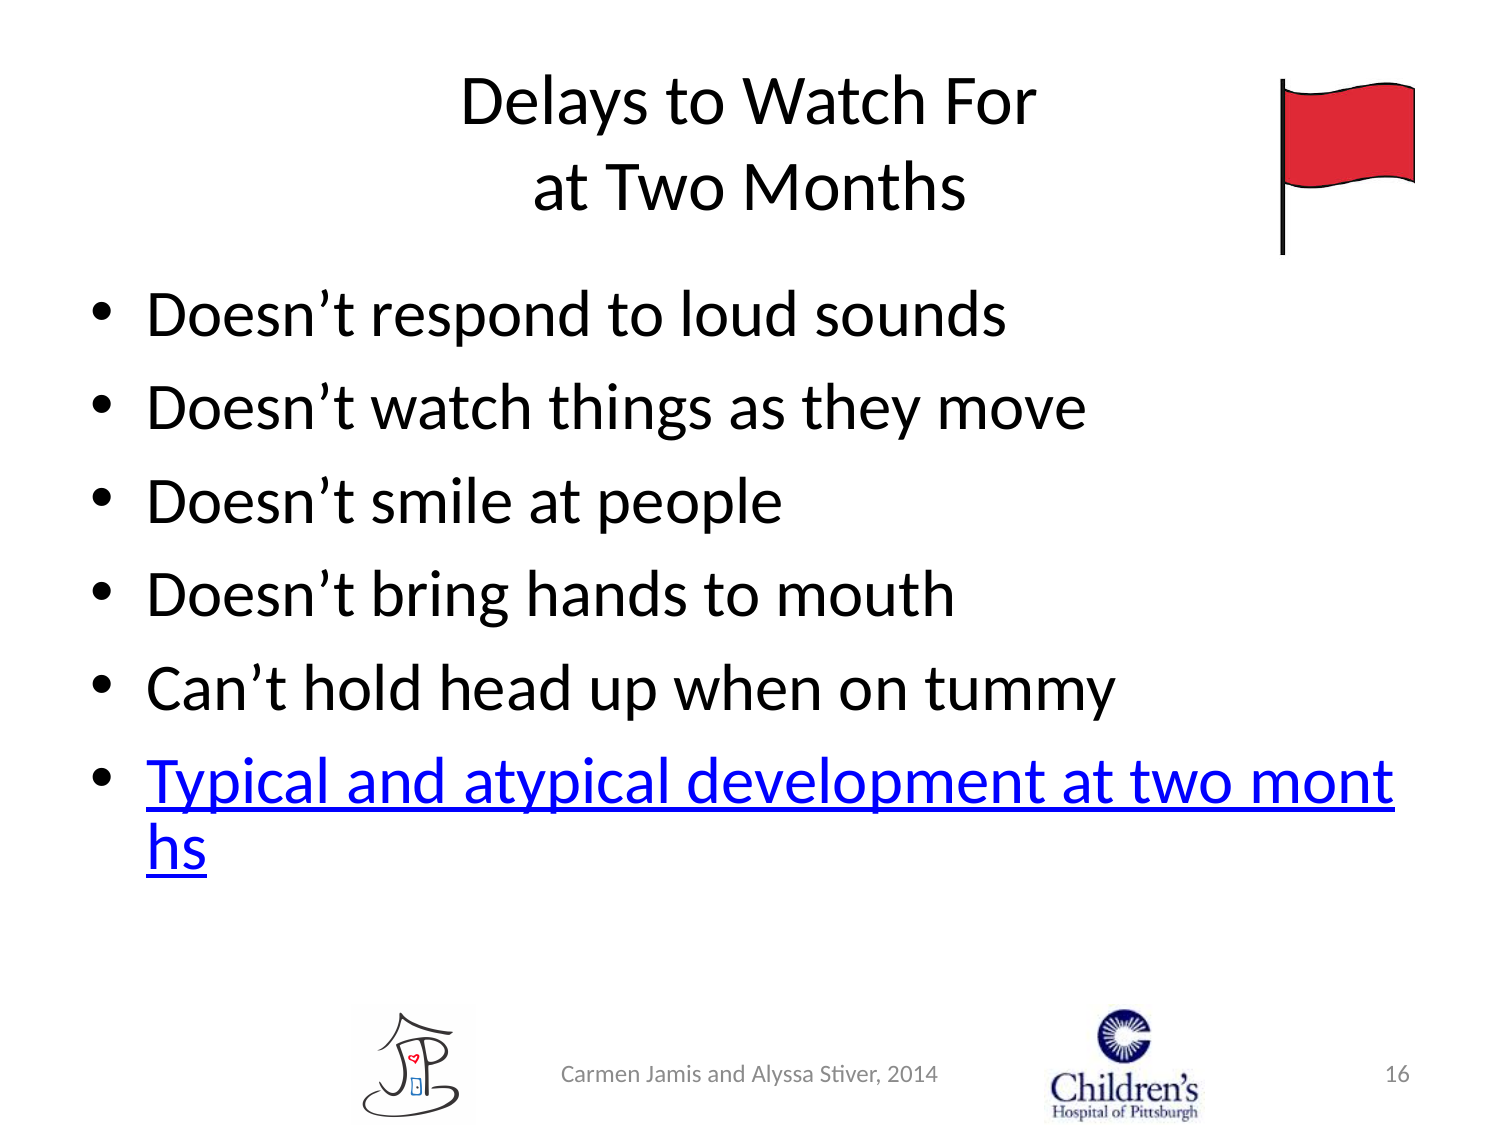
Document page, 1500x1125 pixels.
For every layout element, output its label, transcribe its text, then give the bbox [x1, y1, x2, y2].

footer Carmen Jamis and Alyssa Stiver, 2014 [512, 1042, 988, 1103]
picture [1043, 1004, 1205, 1125]
list Doesn’t respond to loud sounds Doesn’t watch things as they move Doesn’t smile at people Doesn’t bring hands to mouth Can’t hold head up when on tummy Typical and atypical development at two months [75, 262, 1425, 1005]
slide_number 16 [1209, 1042, 1425, 1103]
picture [350, 1004, 477, 1125]
title Delays to Watch For at Two Months [75, 45, 1425, 233]
picture [1265, 71, 1426, 263]
